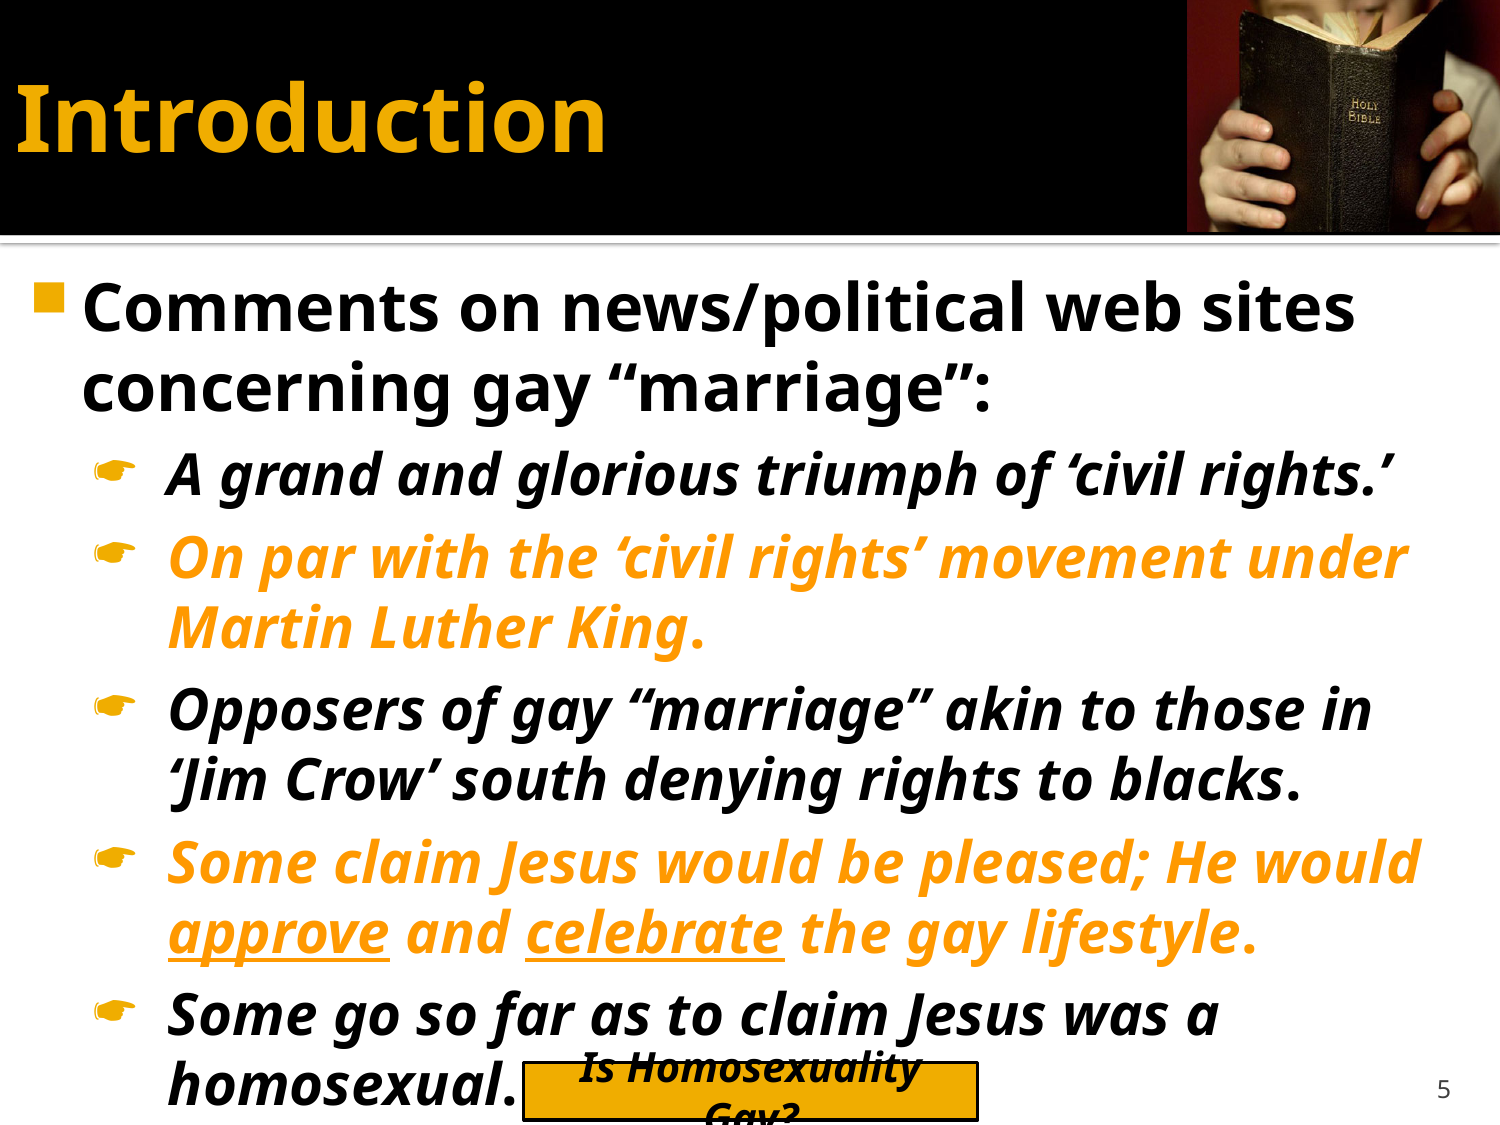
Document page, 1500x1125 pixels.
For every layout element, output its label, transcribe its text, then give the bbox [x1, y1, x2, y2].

title Introduction [0, 0, 1175, 231]
text_box Is Homosexuality Gay? [520, 1059, 982, 1124]
picture [1187, 0, 1500, 232]
slide_number 5 [1345, 1062, 1467, 1108]
list Comments on news/political web sites concerning gay “marriage”: A grand and glorious triumph of ‘civil rights.’ On par with the ‘civil rights’ movement under Martin Luther King. Opposers of gay “marriage” akin to those in ‘Jim Crow’ south denying rights to blacks. Some claim Jesus would be pleased; He would approve and celebrate the gay lifestyle. Some go so far as to claim Jesus was a homosexual. [0, 249, 1500, 1125]
